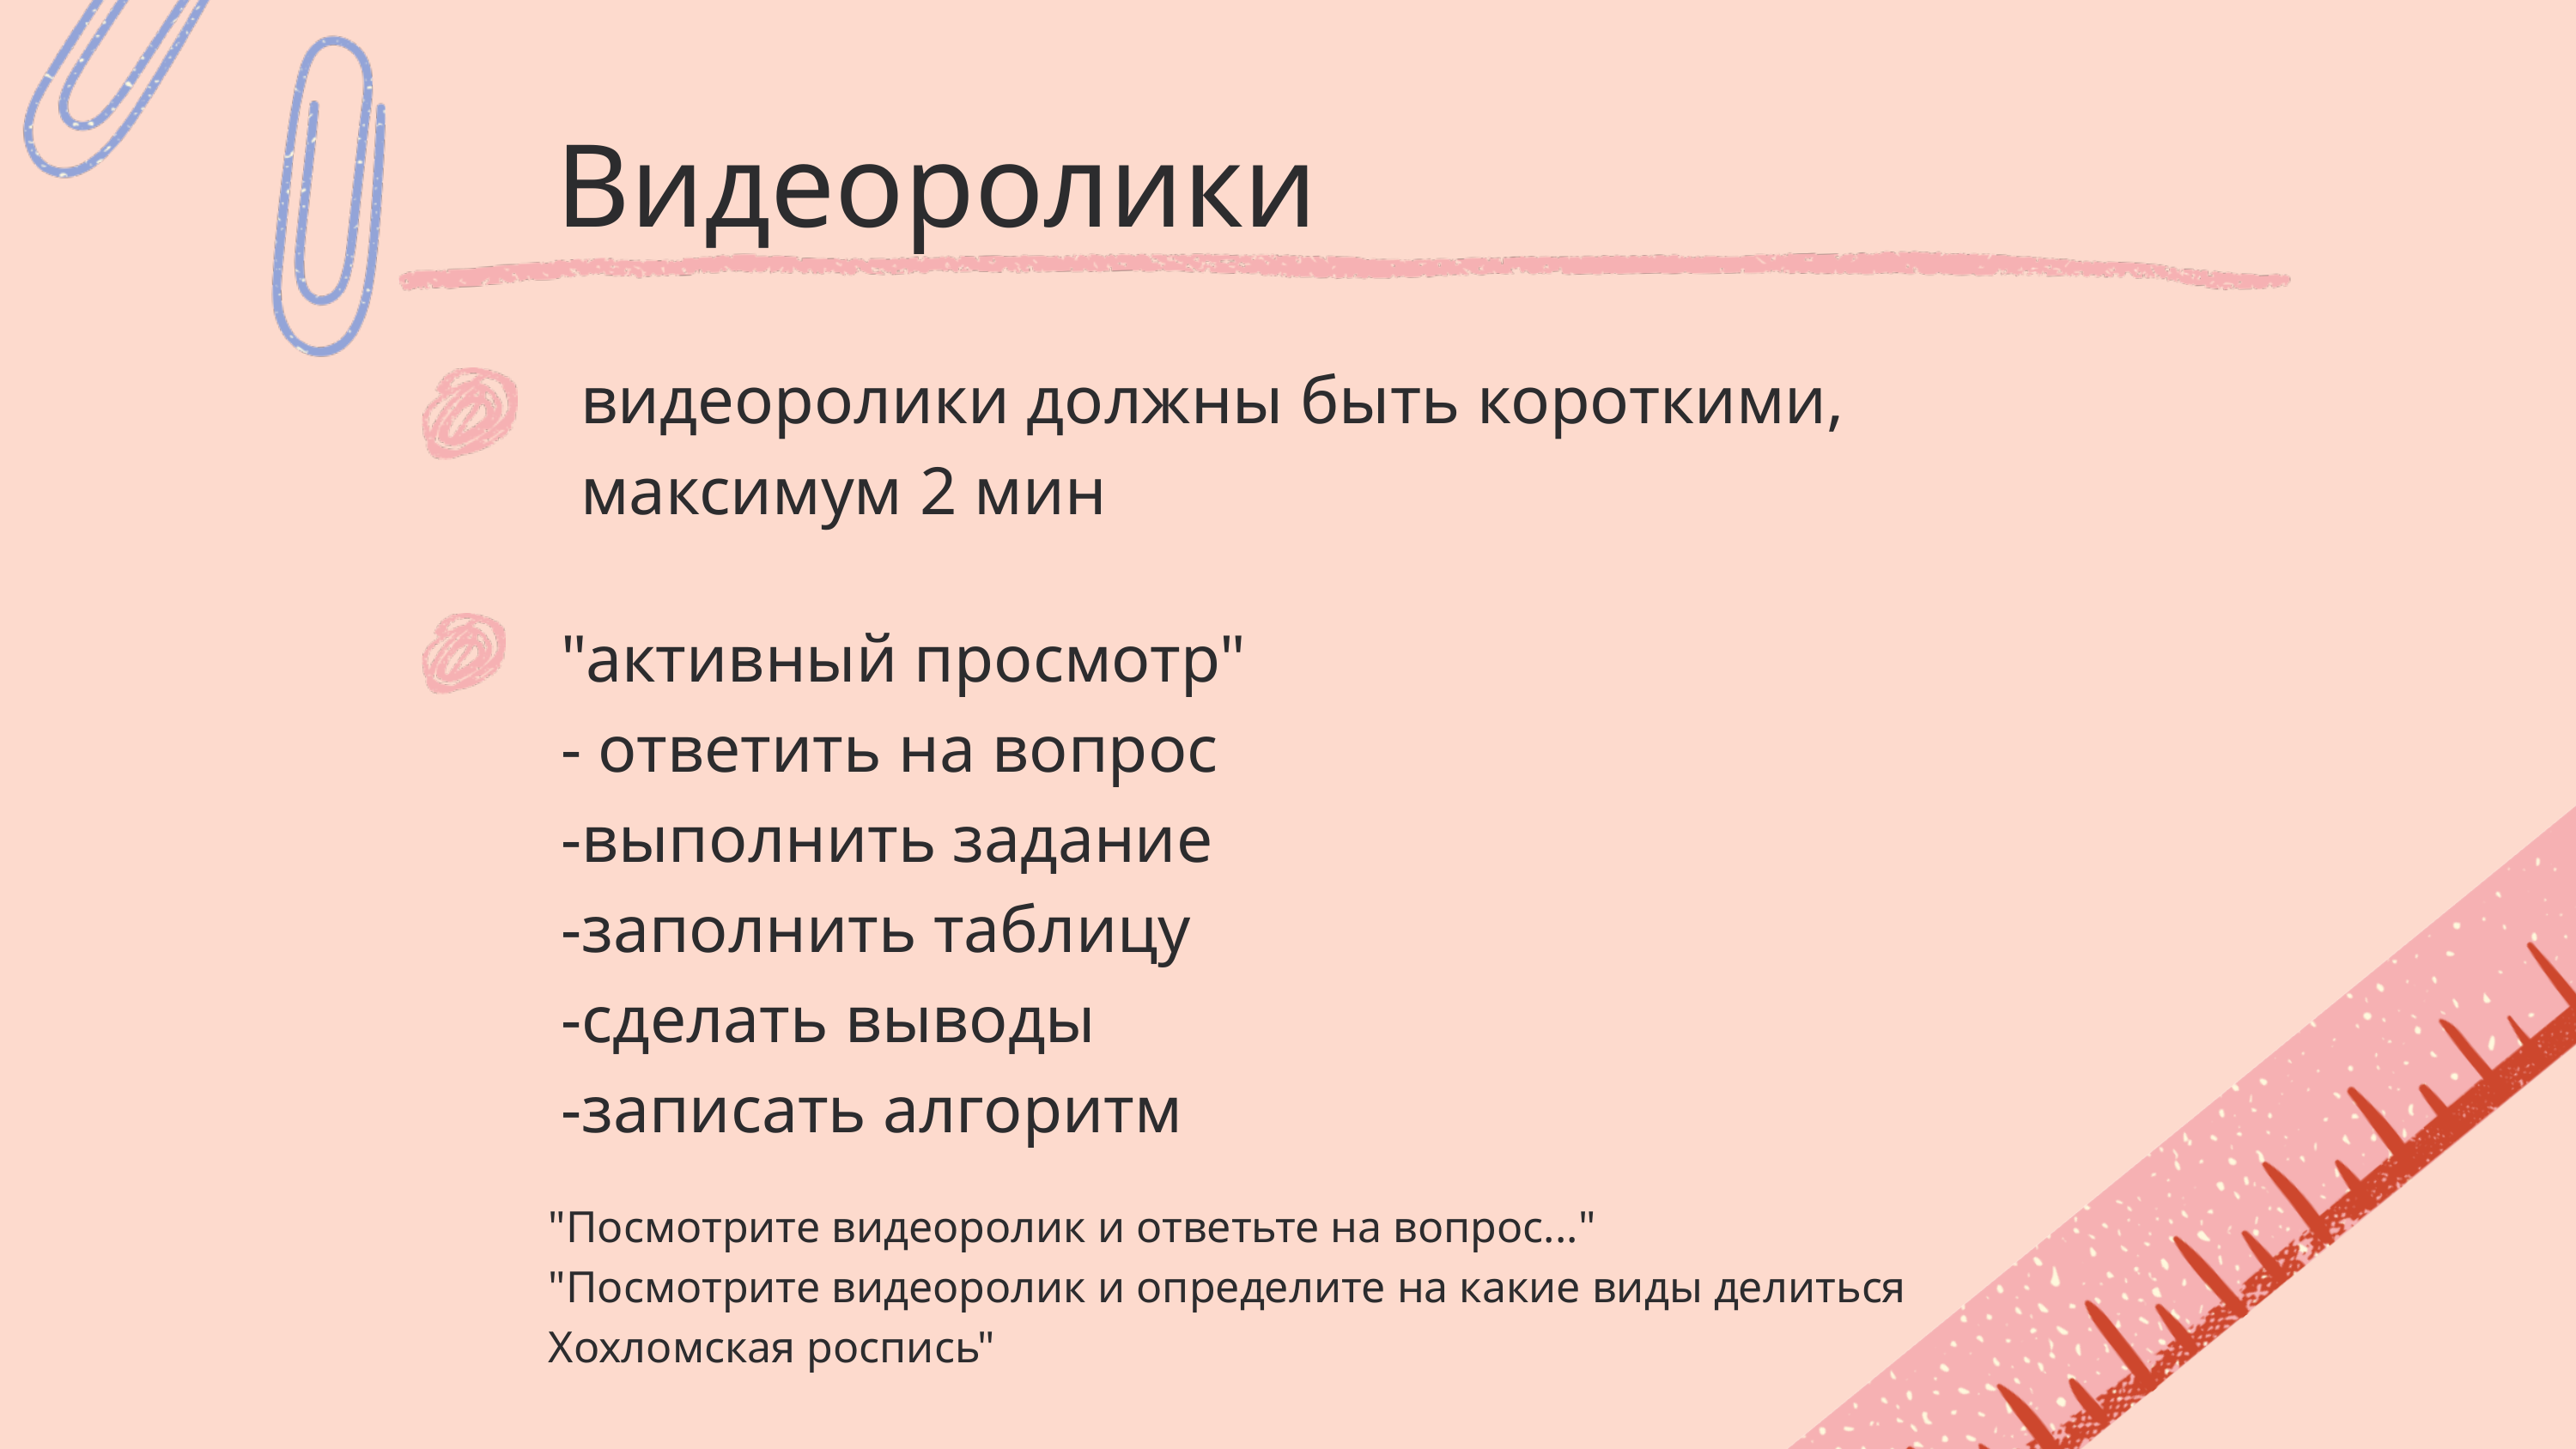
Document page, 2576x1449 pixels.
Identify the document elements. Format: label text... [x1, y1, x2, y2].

picture [398, 200, 2292, 354]
picture [1789, 611, 2576, 1449]
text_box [421, 610, 2154, 1198]
text_box Видеоролики [556, 89, 2261, 228]
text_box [421, 353, 2396, 611]
text_box "Посмотрите видеоролик и ответьте на вопрос..." "Посмотрите видеоролик и определите на какие виды делиться Хохломская роспись" [548, 1208, 2131, 1372]
picture [0, 0, 398, 404]
